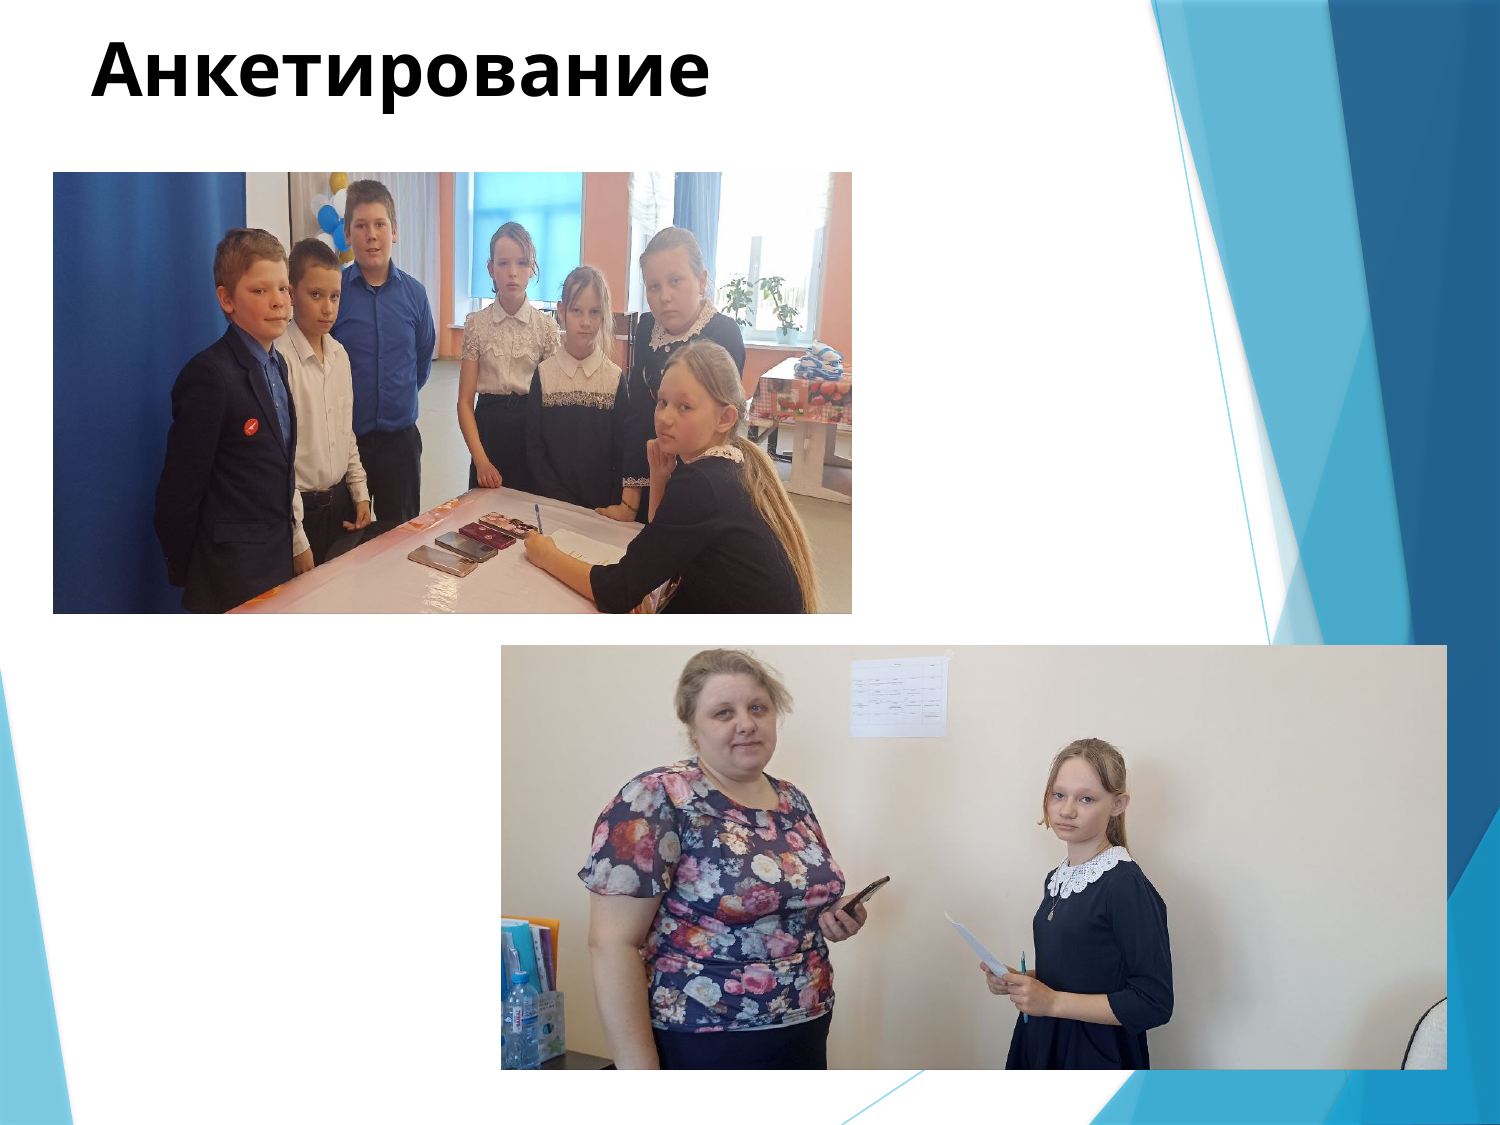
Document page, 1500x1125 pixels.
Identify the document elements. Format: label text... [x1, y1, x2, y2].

picture [501, 644, 1447, 1071]
picture [52, 172, 853, 615]
title Анкетирование [76, 13, 1118, 231]
